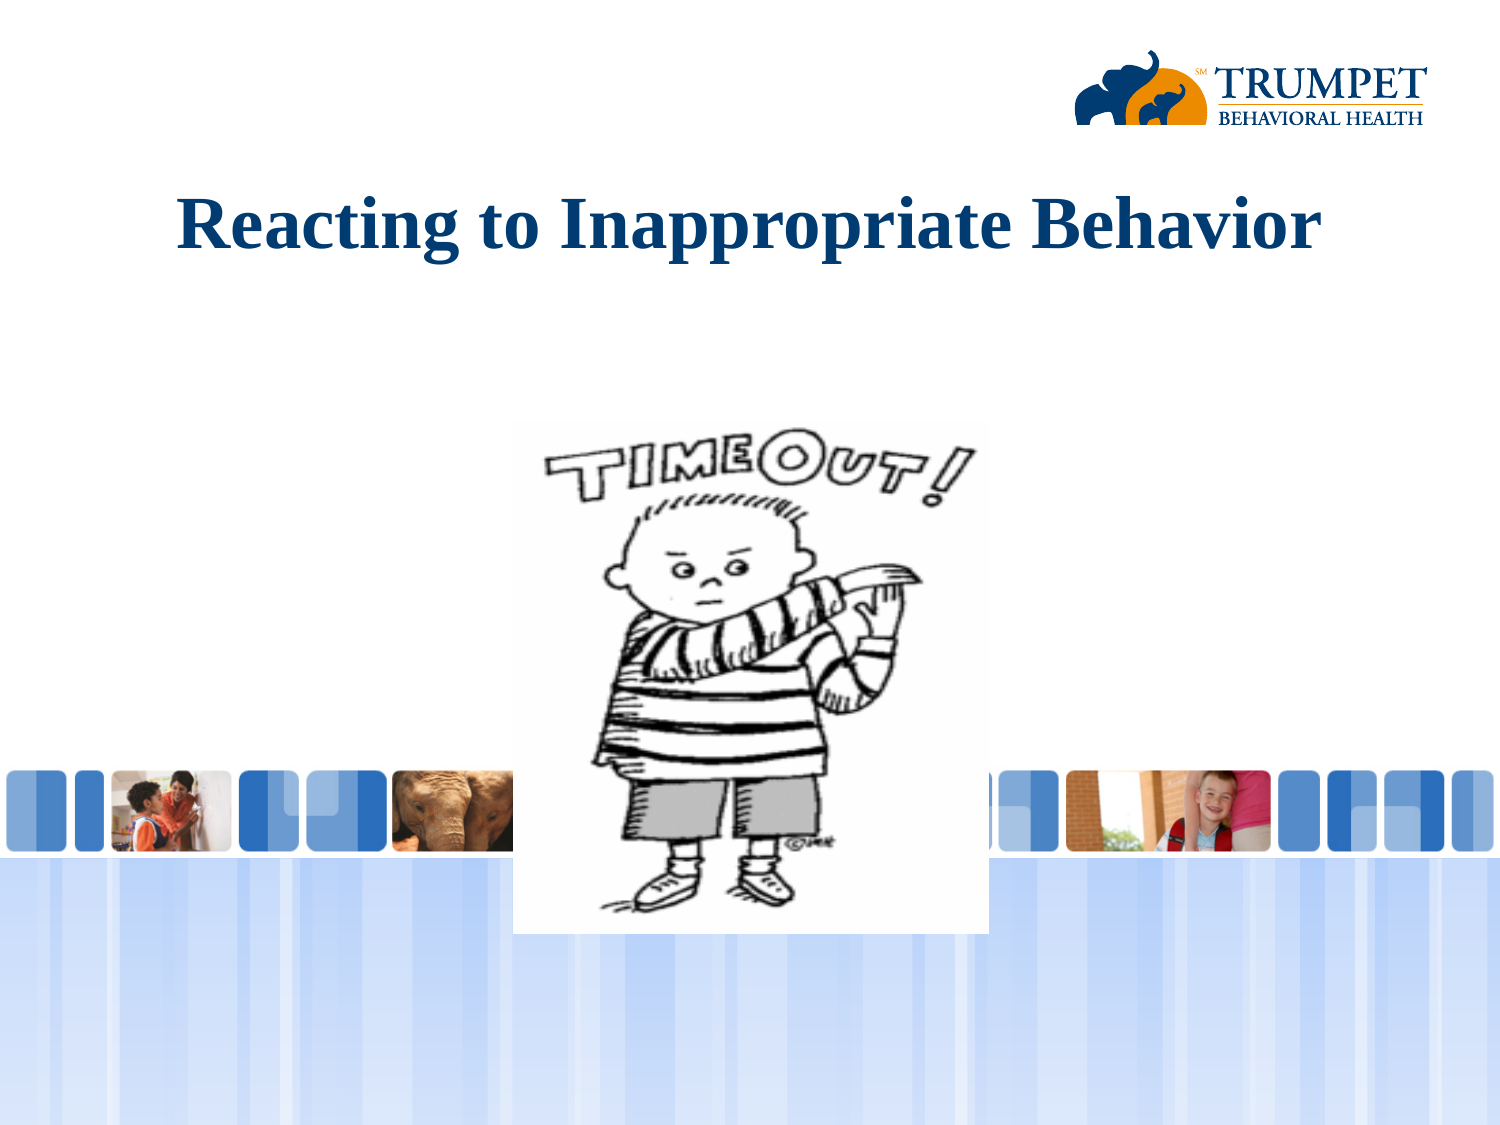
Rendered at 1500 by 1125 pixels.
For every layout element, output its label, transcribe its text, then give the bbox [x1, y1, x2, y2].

title Reacting to Inappropriate Behavior [112, 165, 1388, 374]
picture [0, 420, 1500, 934]
